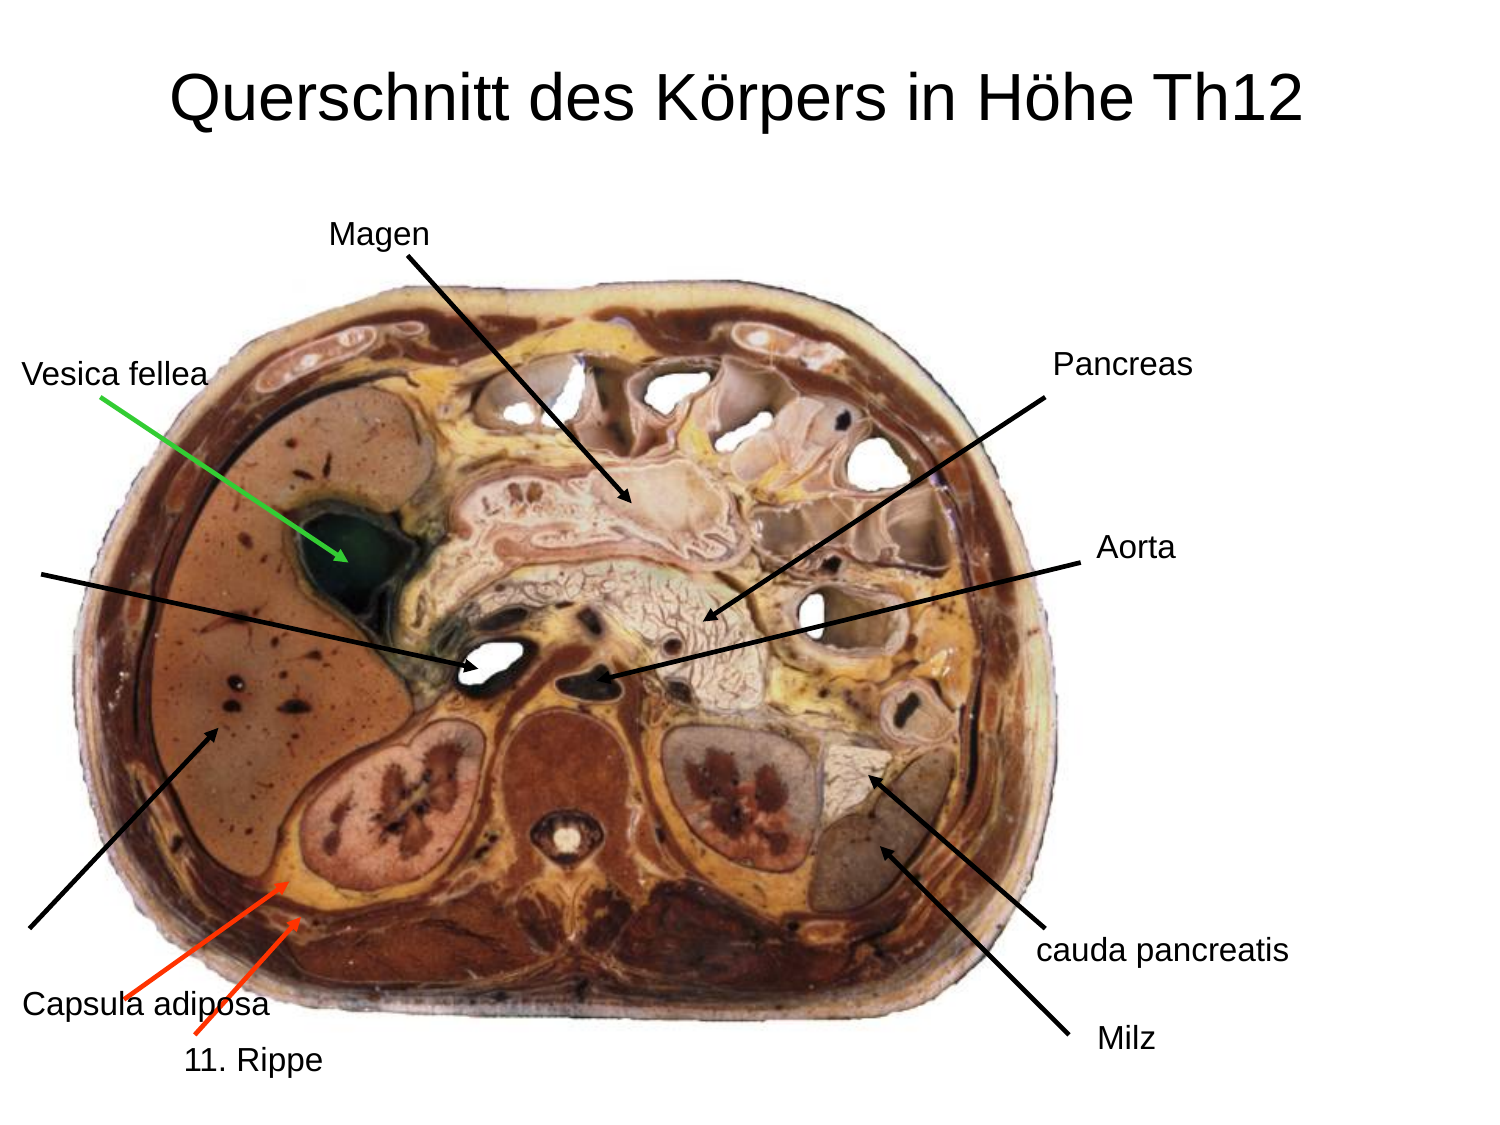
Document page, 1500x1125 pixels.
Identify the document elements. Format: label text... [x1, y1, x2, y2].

text_box Milz [1134, 1008, 1172, 1064]
text_box Aorta [1134, 517, 1191, 573]
text_box Magen [313, 204, 446, 253]
title Querschnitt des Körpers in Höhe Th12 [100, 0, 1376, 188]
text_box Pancreas [1134, 334, 1209, 390]
text_box cauda pancreatis [1134, 920, 1305, 975]
picture [5, 255, 1129, 1079]
